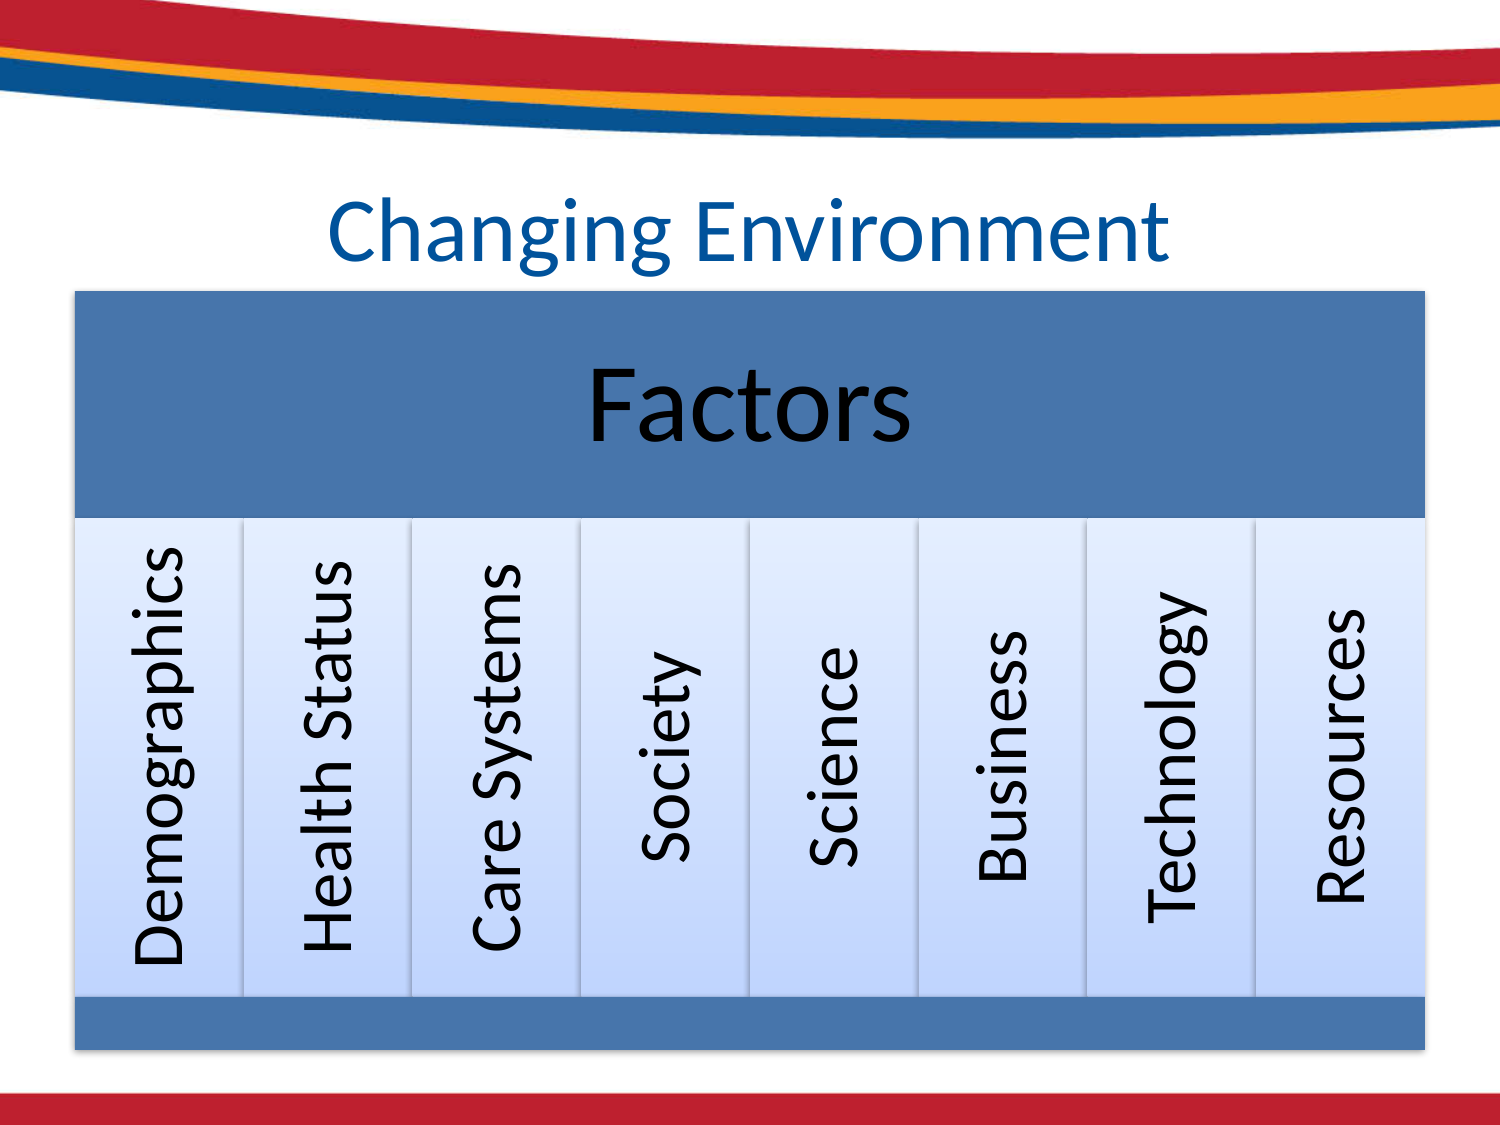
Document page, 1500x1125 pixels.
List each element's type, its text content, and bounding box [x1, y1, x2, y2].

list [74, 290, 1426, 1051]
picture [0, 0, 1500, 1125]
title Changing Environment [75, 174, 1425, 275]
